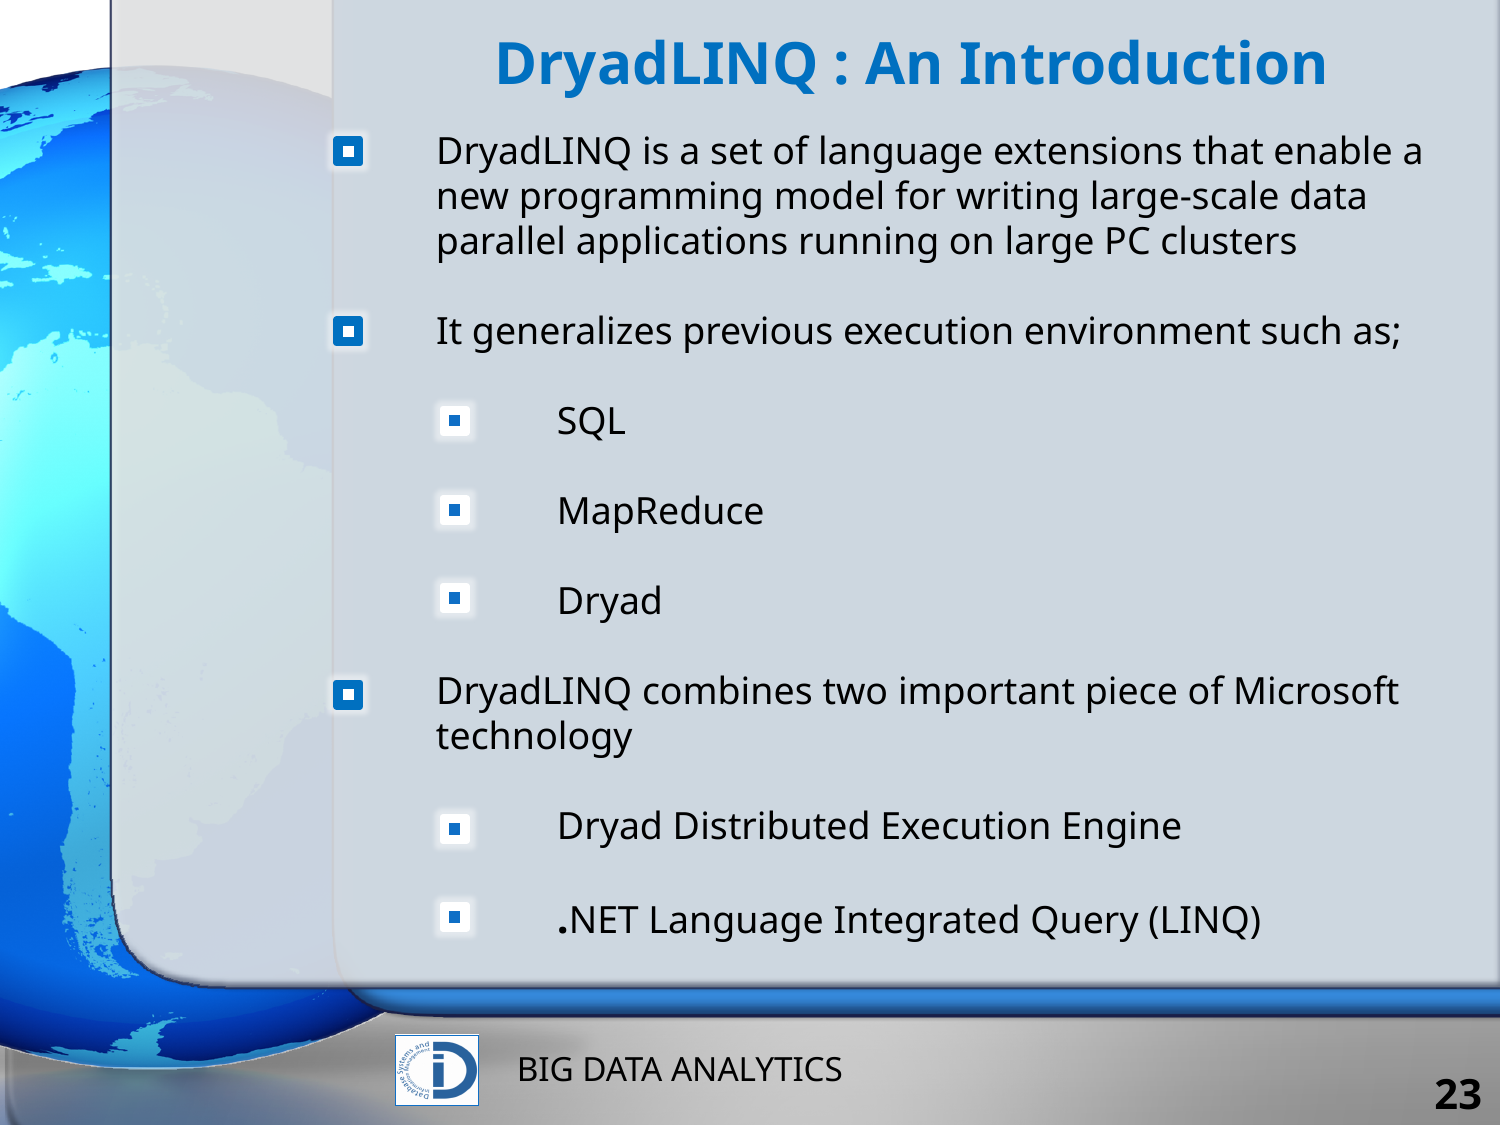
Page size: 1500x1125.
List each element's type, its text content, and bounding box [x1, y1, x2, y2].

text_box [440, 583, 470, 613]
text_box [333, 680, 363, 710]
text_box [333, 316, 363, 346]
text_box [438, 404, 472, 438]
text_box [438, 900, 472, 934]
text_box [331, 134, 365, 168]
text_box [438, 812, 472, 846]
text_box 23 [1417, 1066, 1500, 1120]
text_box DryadLINQ is a set of language extensions that enable a new programming model for writing large-scale data parallel applications running on large PC clusters It generalizes previous execution environment such as; SQL MapReduce Dryad DryadLINQ combines two important piece of Microsoft technology Dryad Distributed Execution Engine .NET Language Integrated Query (LINQ) [242, 119, 1471, 950]
text_box BIG DATA ANALYTICS [501, 1017, 1022, 1118]
text_box [440, 495, 470, 525]
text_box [438, 581, 472, 615]
text_box [440, 814, 470, 844]
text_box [331, 314, 365, 348]
text_box [333, 136, 363, 166]
title DryadLINQ : An Introduction [329, 8, 1494, 114]
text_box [438, 493, 472, 527]
picture [0, 0, 1500, 1125]
text_box [440, 902, 470, 932]
text_box [440, 406, 470, 436]
